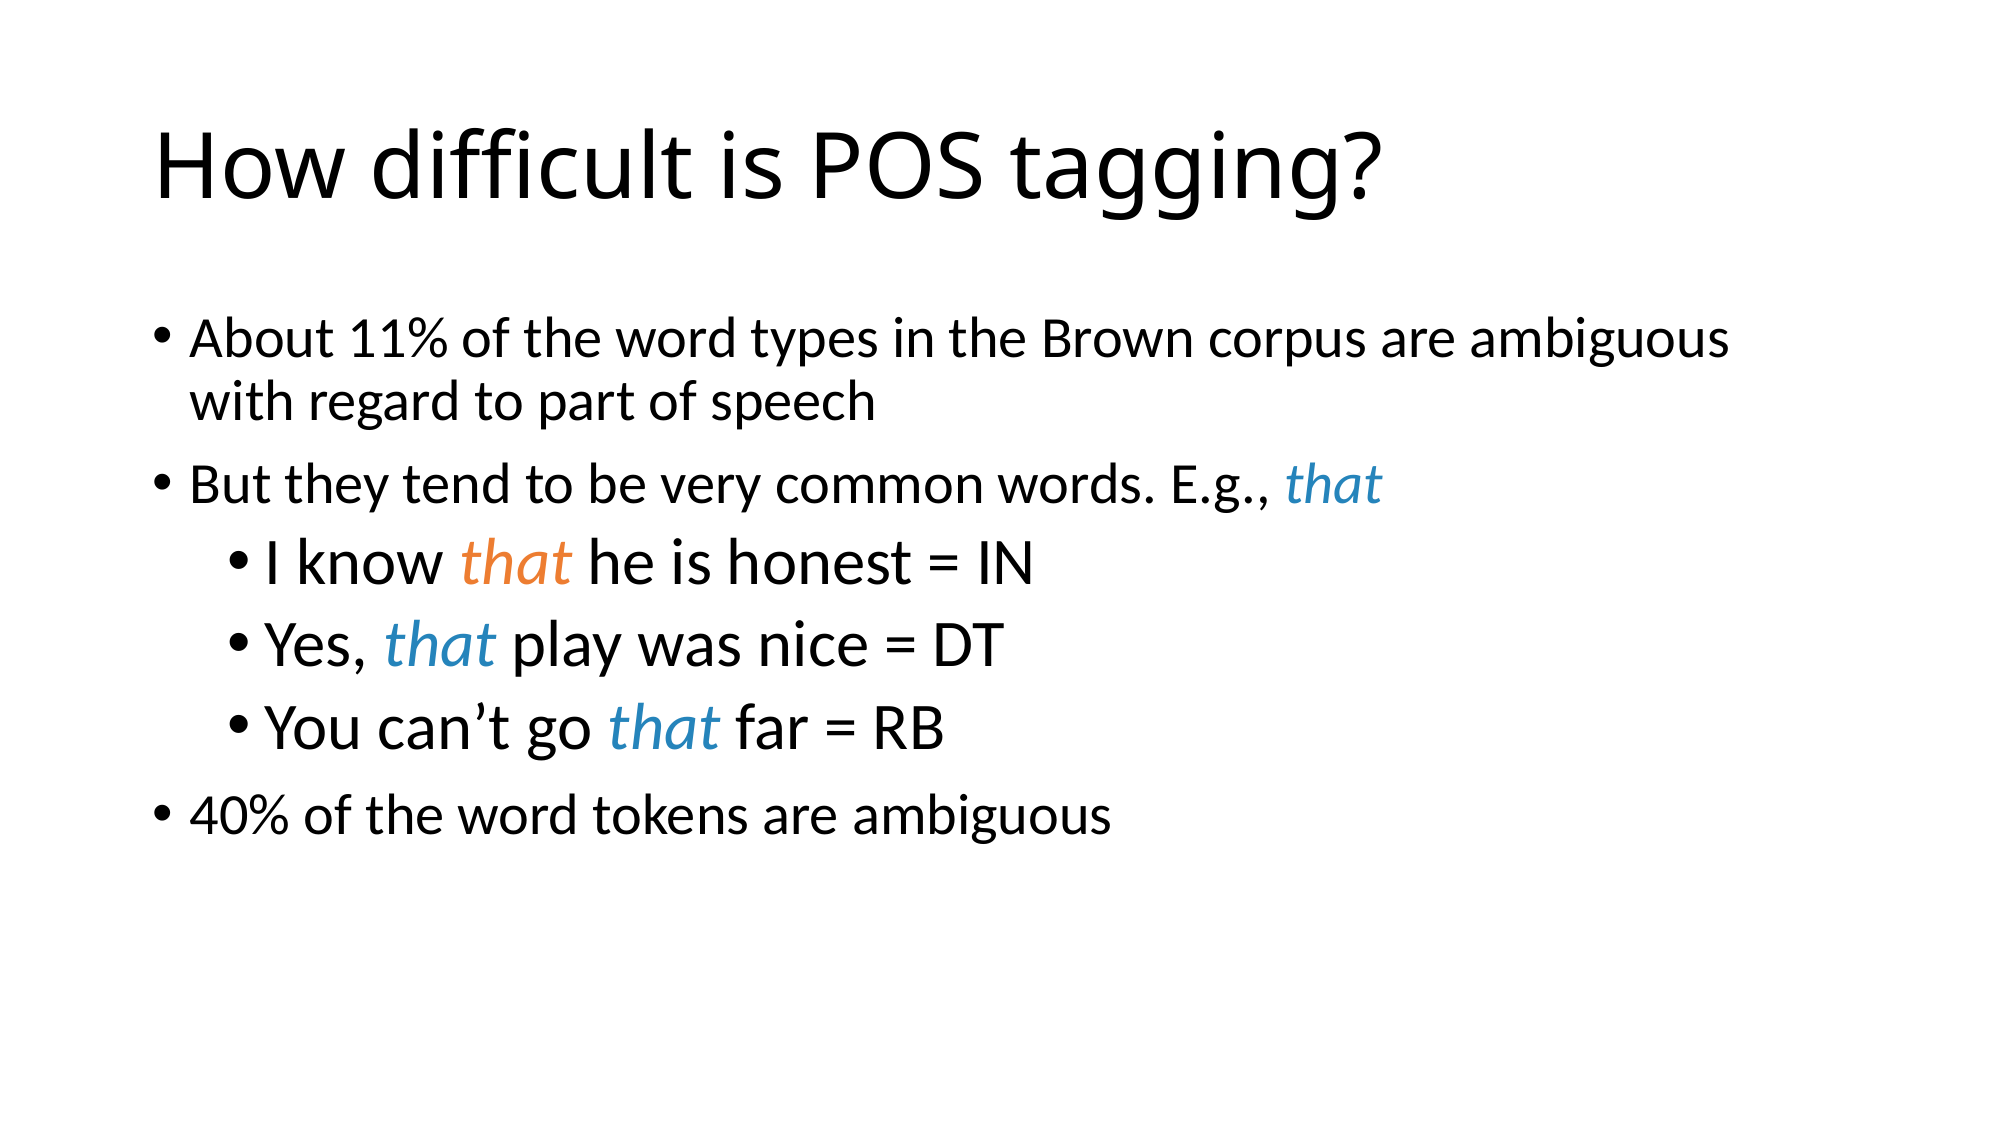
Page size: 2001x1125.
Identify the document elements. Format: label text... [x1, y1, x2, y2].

list About 11% of the word types in the Brown corpus are ambiguous with regard to part of speech But they tend to be very common words. E.g., that I know that he is honest = IN Yes, that play was nice = DT You can’t go that far = RB 40% of the word tokens are ambiguous [137, 299, 1863, 1014]
title How difficult is POS tagging? [137, 59, 1863, 278]
